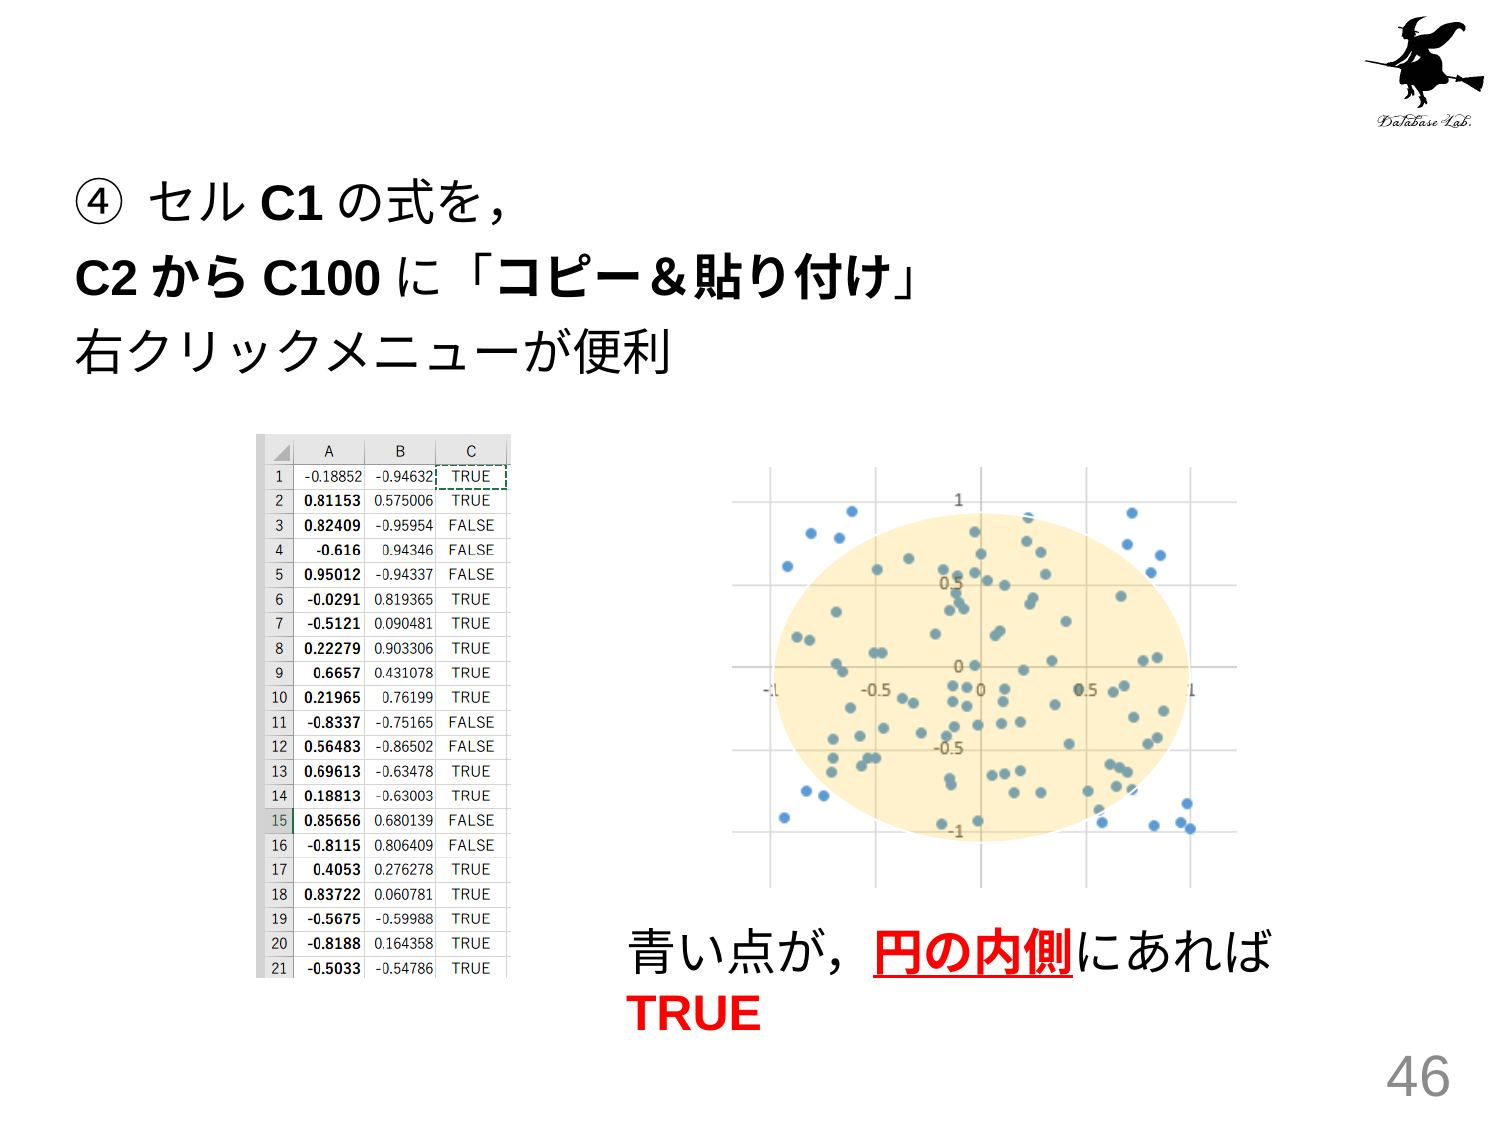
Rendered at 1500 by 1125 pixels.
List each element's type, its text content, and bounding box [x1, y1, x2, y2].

slide_number 46 [1129, 1042, 1467, 1103]
picture [732, 467, 1237, 888]
picture [1362, 14, 1486, 130]
text_box ④ セルC1の式を， C2からC100に「コピー＆貼り付け」 右クリックメニューが便利 [63, 171, 1467, 809]
text_box 青い点が，円の内側にあれば TRUE [611, 913, 1408, 1070]
picture [256, 434, 511, 978]
